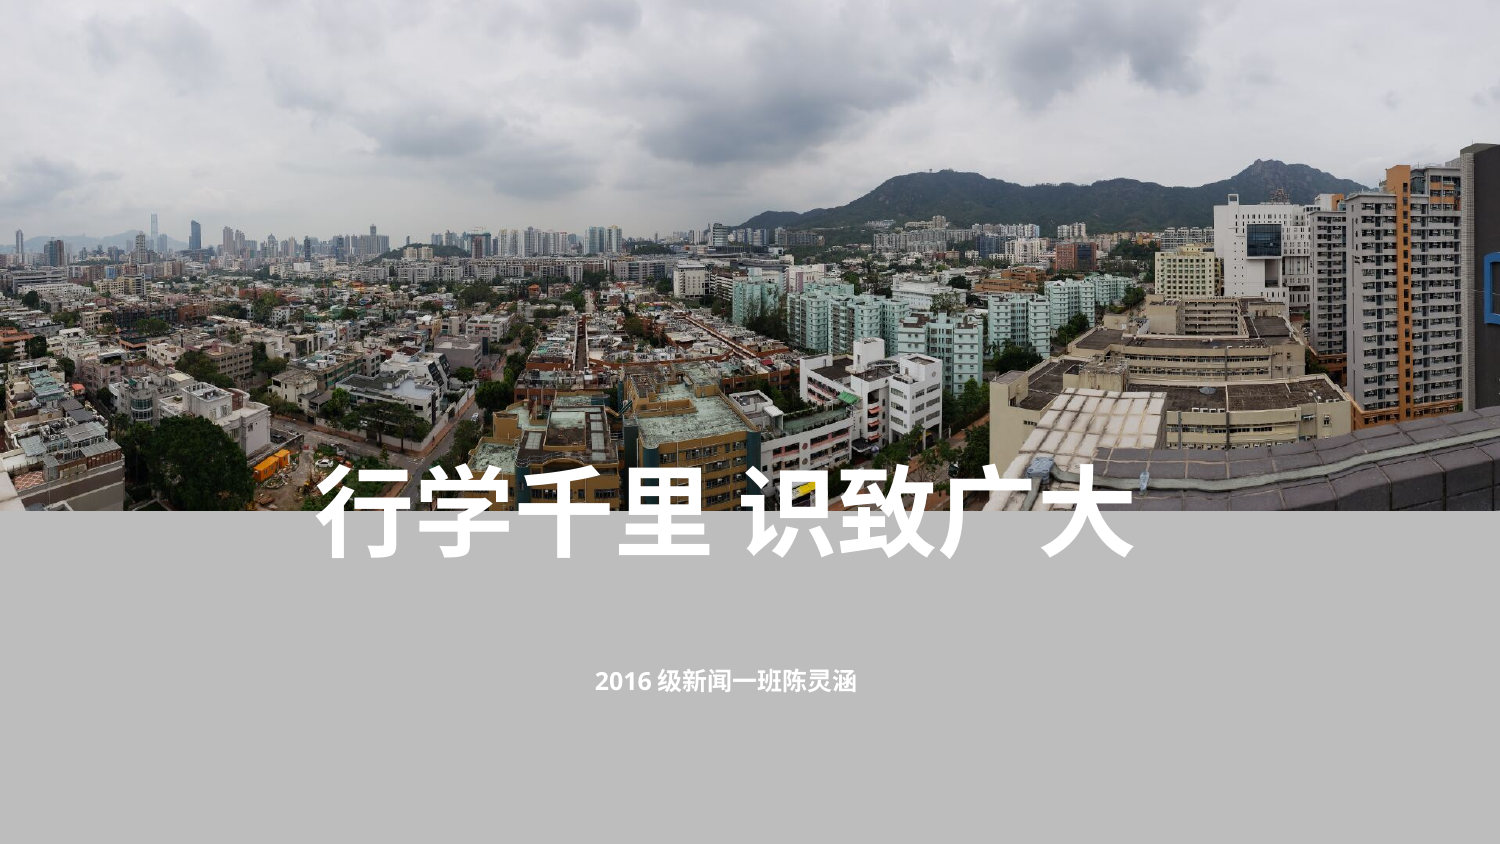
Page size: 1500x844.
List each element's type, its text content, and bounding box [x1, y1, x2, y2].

text_box 行学千里 识致广大 [259, 520, 1241, 759]
picture [0, 0, 1500, 512]
text_box 2016级新闻一班陈灵涵 [580, 658, 957, 703]
